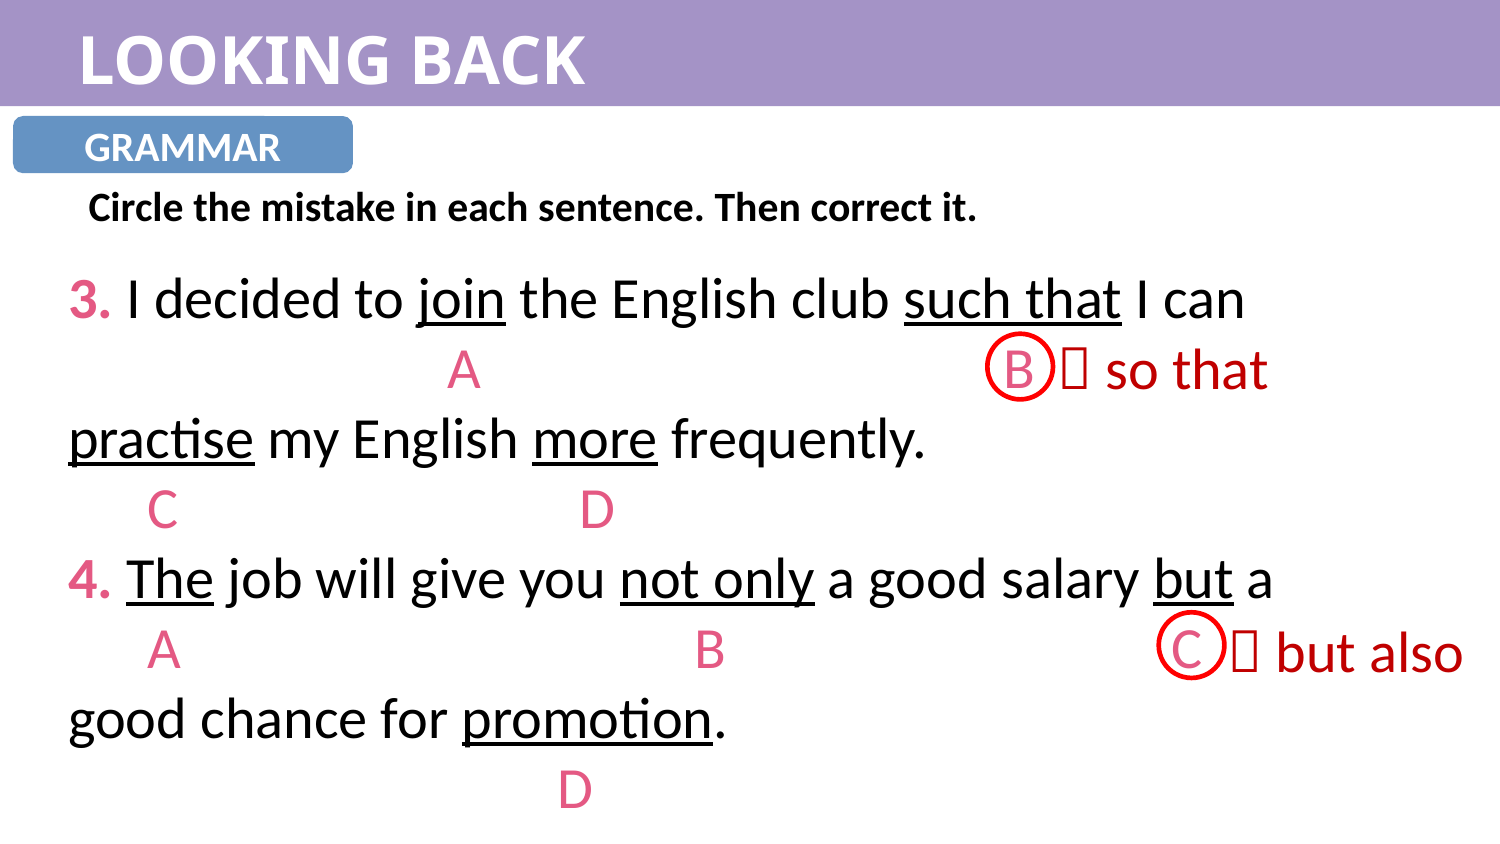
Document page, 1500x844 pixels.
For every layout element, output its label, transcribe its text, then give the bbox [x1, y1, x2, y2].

text_box 3. I decided to join the English club such that I can A B practise my English more frequently. C D 4. The job will give you not only a good salary but a A B C good chance for promotion. D [53, 252, 1394, 828]
text_box [1157, 611, 1212, 679]
text_box LOOKING BACK [62, 10, 625, 105]
text_box  so that [1042, 323, 1363, 409]
text_box [0, 0, 1500, 107]
text_box [986, 332, 1042, 401]
text_box  but also [1212, 607, 1500, 692]
text_box Circle the mistake in each sentence. Then correct it. [73, 172, 1500, 237]
text_box GRAMMAR [12, 115, 353, 174]
